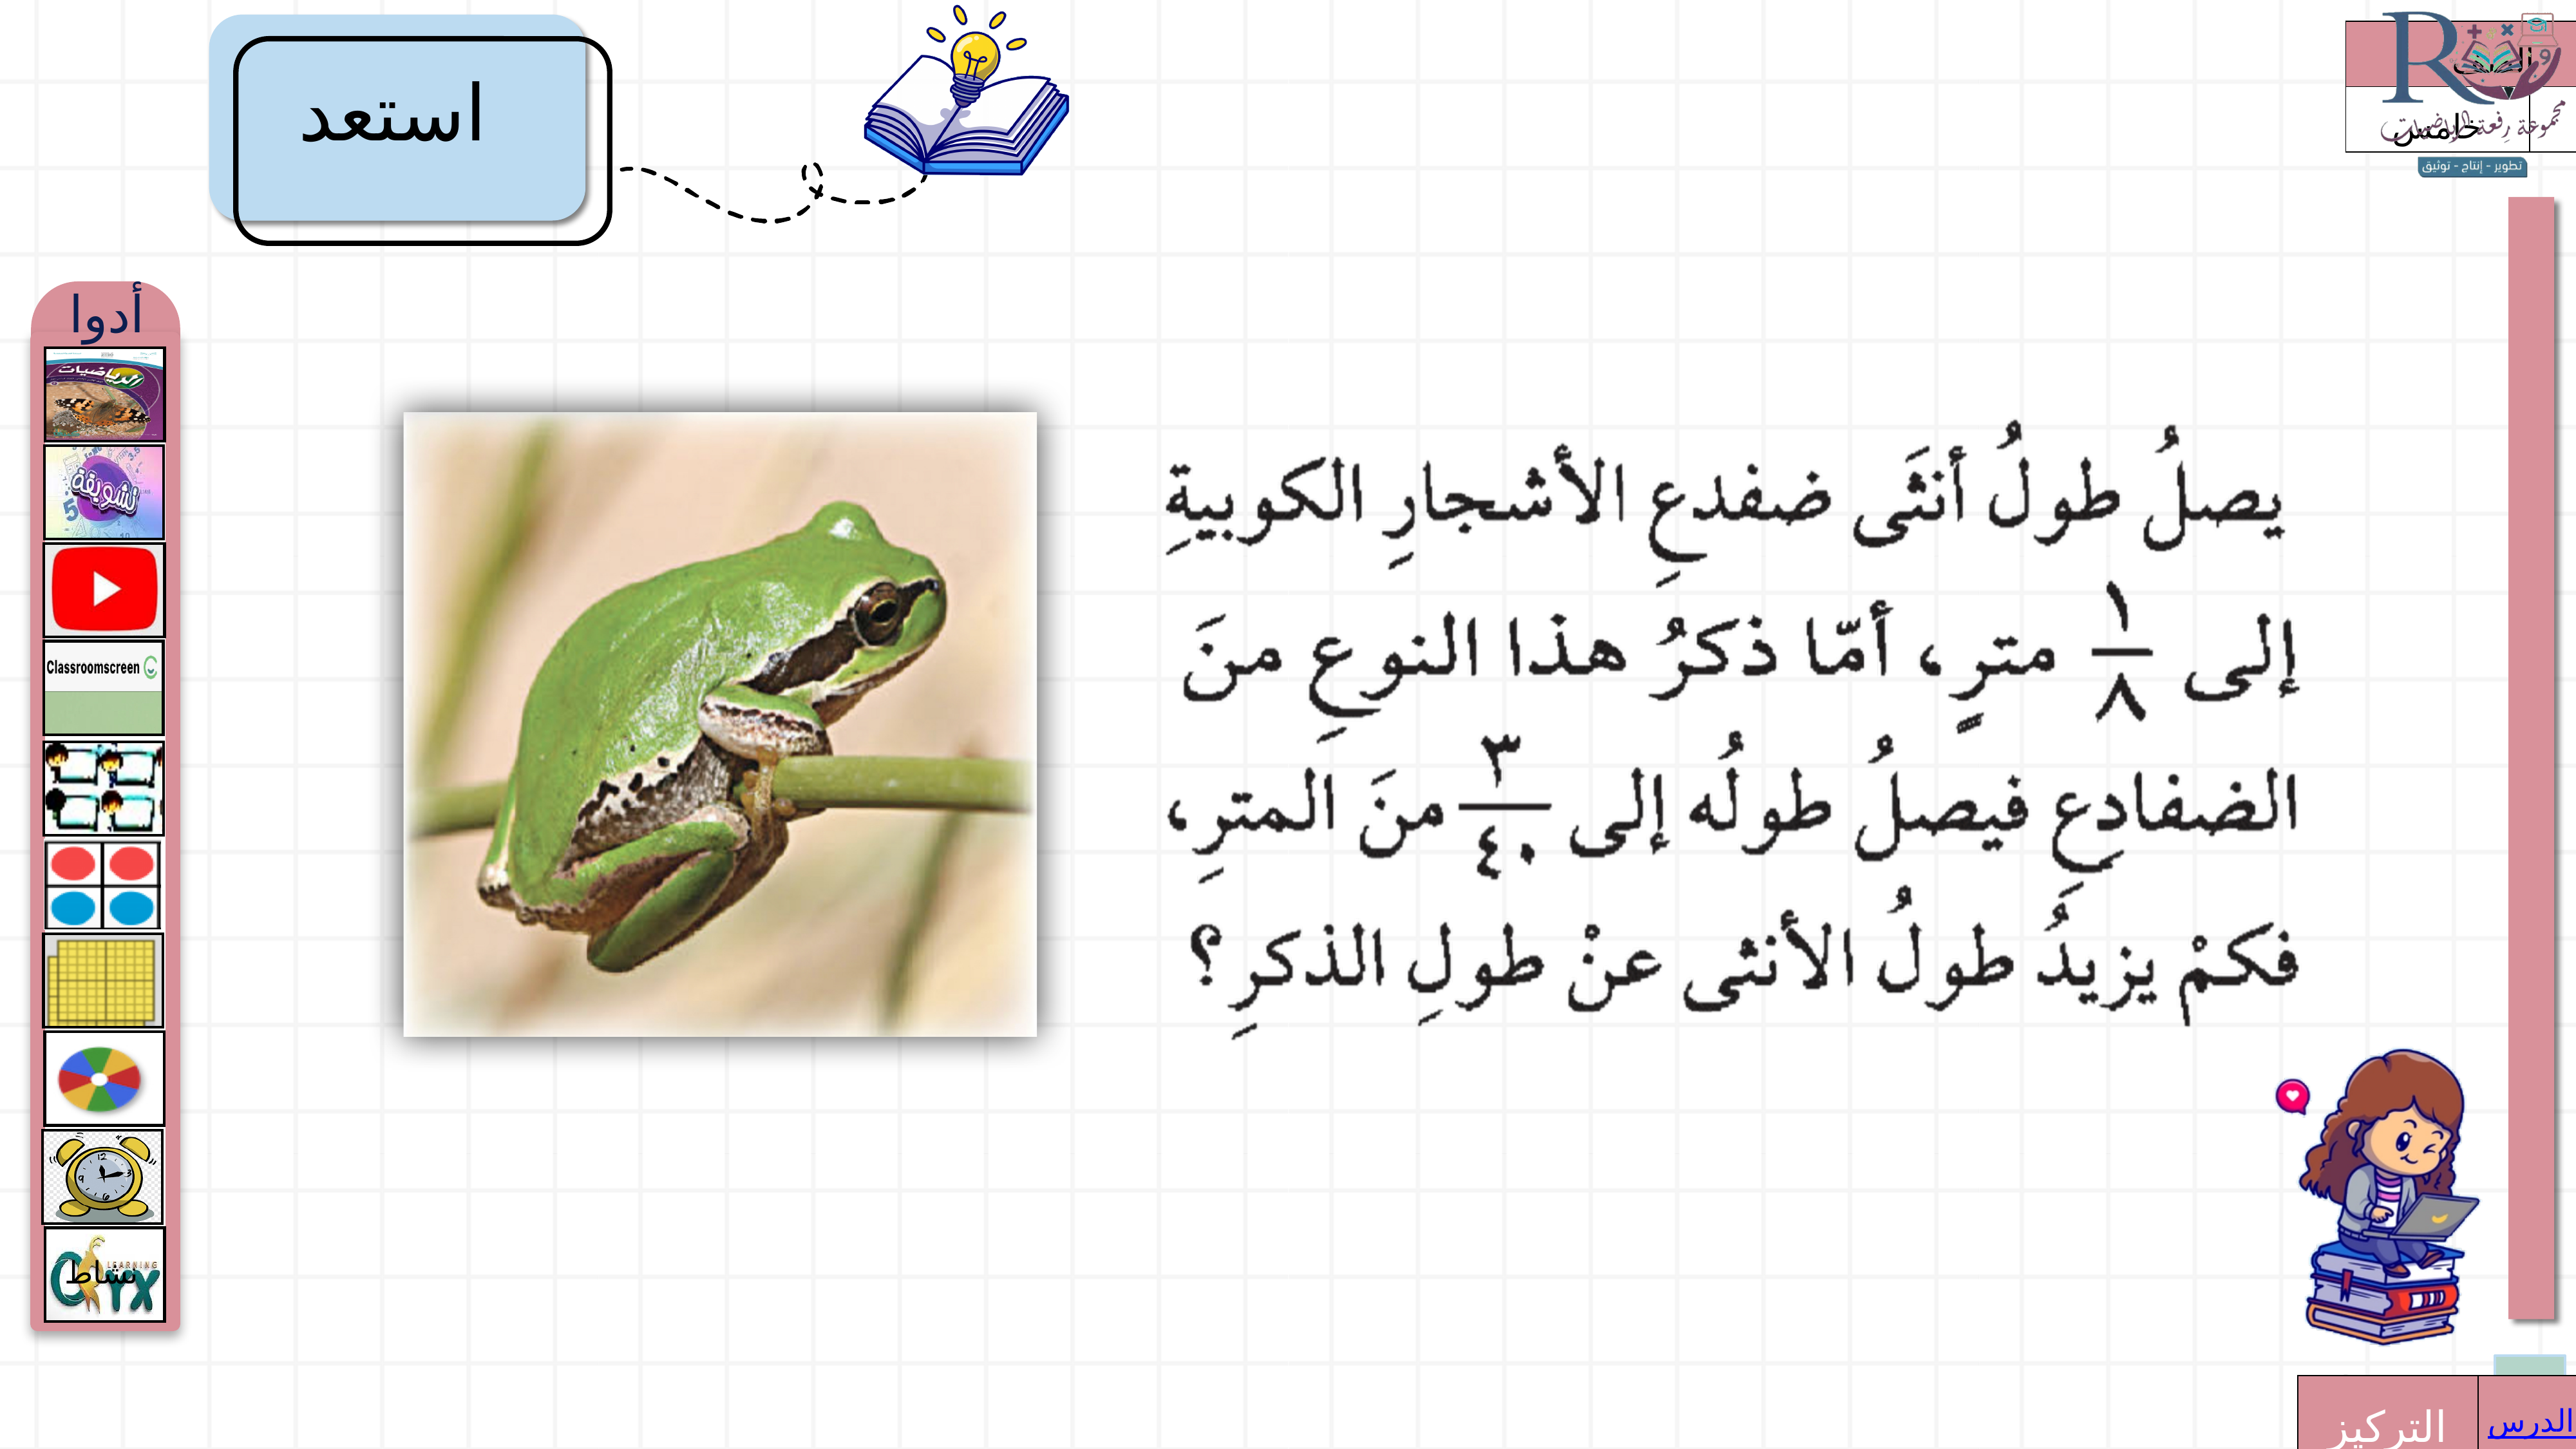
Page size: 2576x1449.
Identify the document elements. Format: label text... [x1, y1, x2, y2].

table_header فكرة الدرس [2479, 1376, 2576, 1449]
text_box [209, 14, 610, 244]
picture [403, 412, 1037, 1037]
table_header التركيز [2298, 1376, 2477, 1449]
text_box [620, 0, 1094, 224]
picture [1116, 371, 2576, 1375]
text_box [0, 269, 208, 1324]
picture [2372, 0, 2576, 185]
